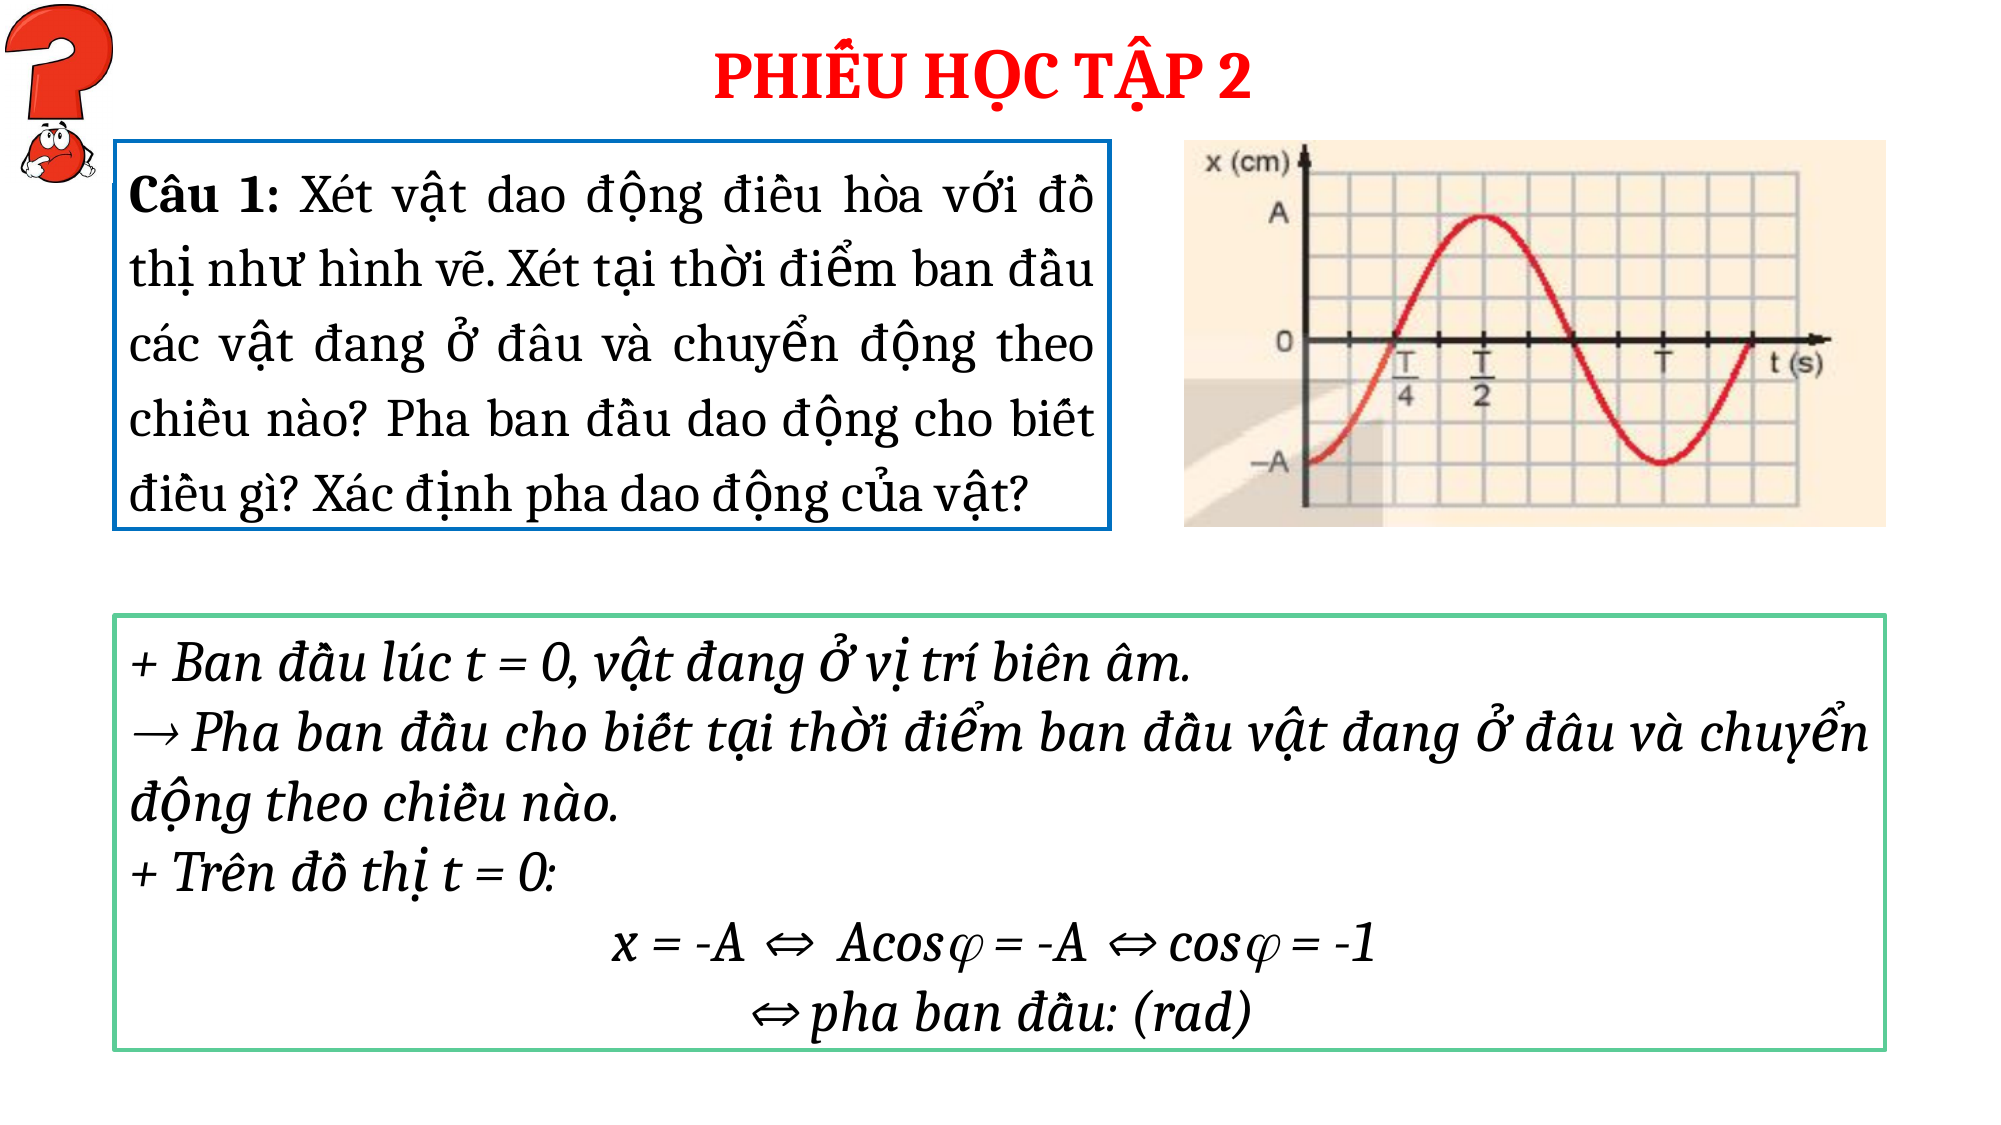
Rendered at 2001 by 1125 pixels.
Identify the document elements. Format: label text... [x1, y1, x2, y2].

text_box Câu 1: Xét vật dao động điều hòa với đồ thị như hình vẽ. Xét tại thời điểm ban đầu các vật đang ở đâu và chuyển động theo chiều nào? Pha ban đầu dao động cho biết điều gì? Xác định pha dao động của vật? [114, 140, 1110, 530]
picture [4, 4, 113, 183]
text_box PHIẾU HỌC TẬP 2 [698, 24, 1302, 120]
picture [1184, 140, 1886, 527]
